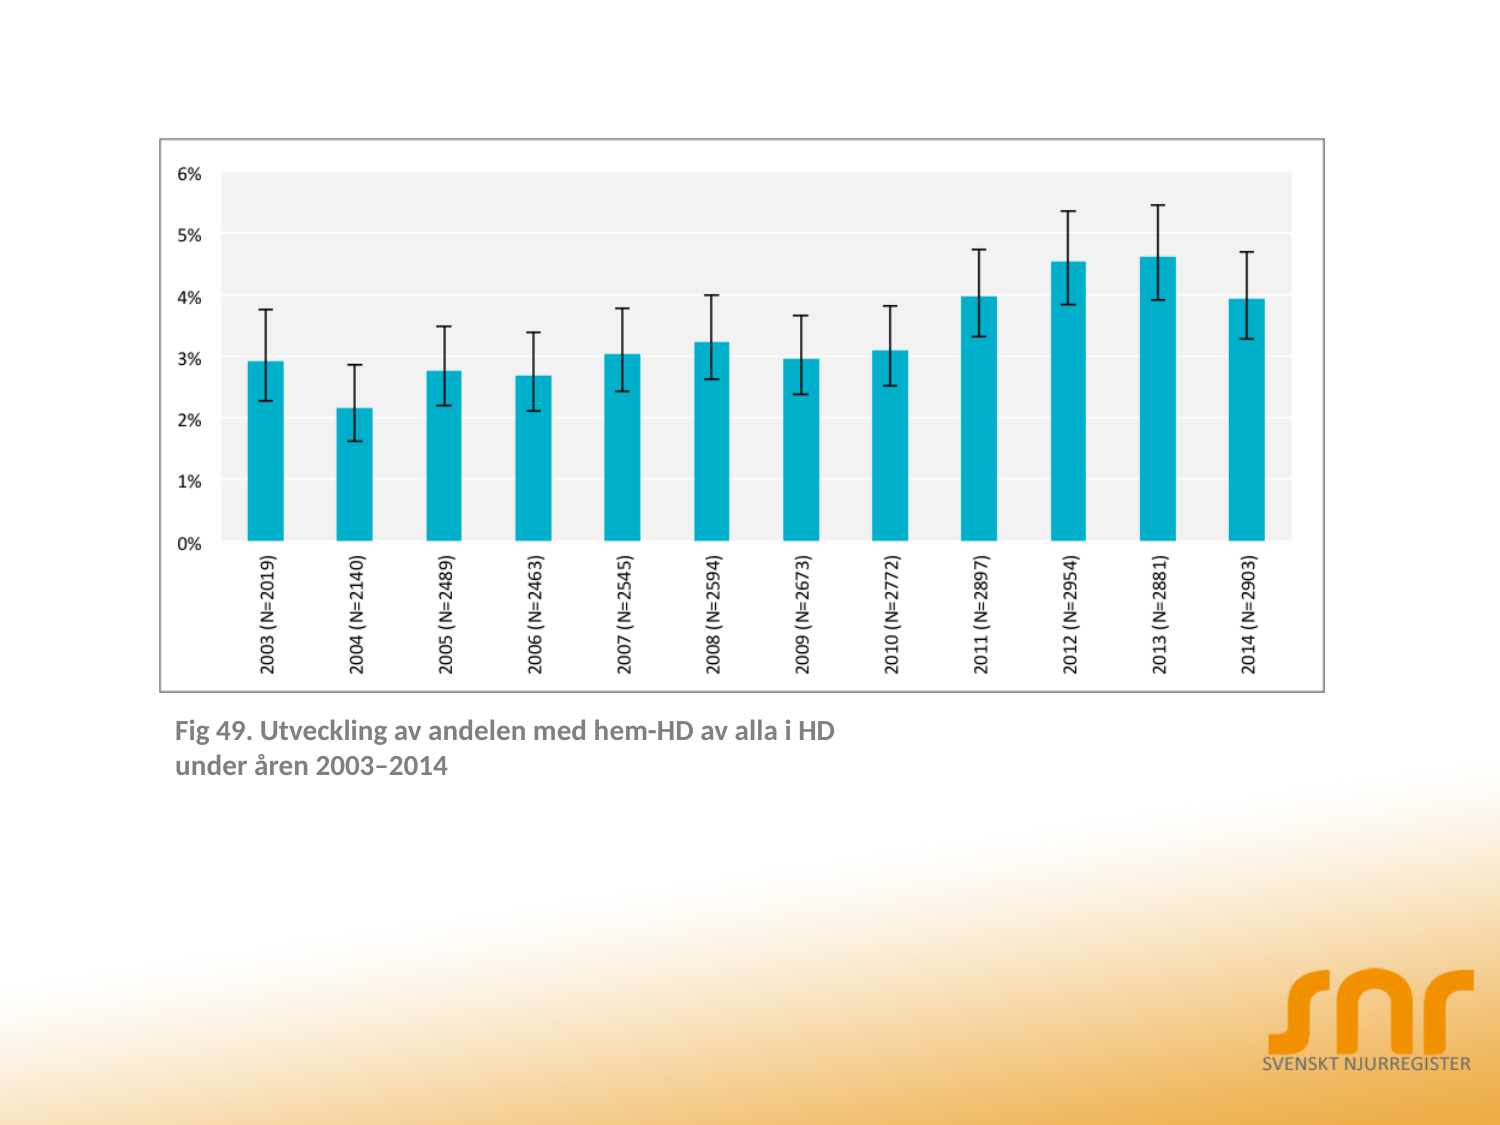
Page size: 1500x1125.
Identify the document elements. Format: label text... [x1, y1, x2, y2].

picture [0, 0, 1500, 1125]
text_box Fig 49. Utveckling av andelen med hem-HD av alla i HD under åren 2003–2014 [160, 704, 911, 789]
